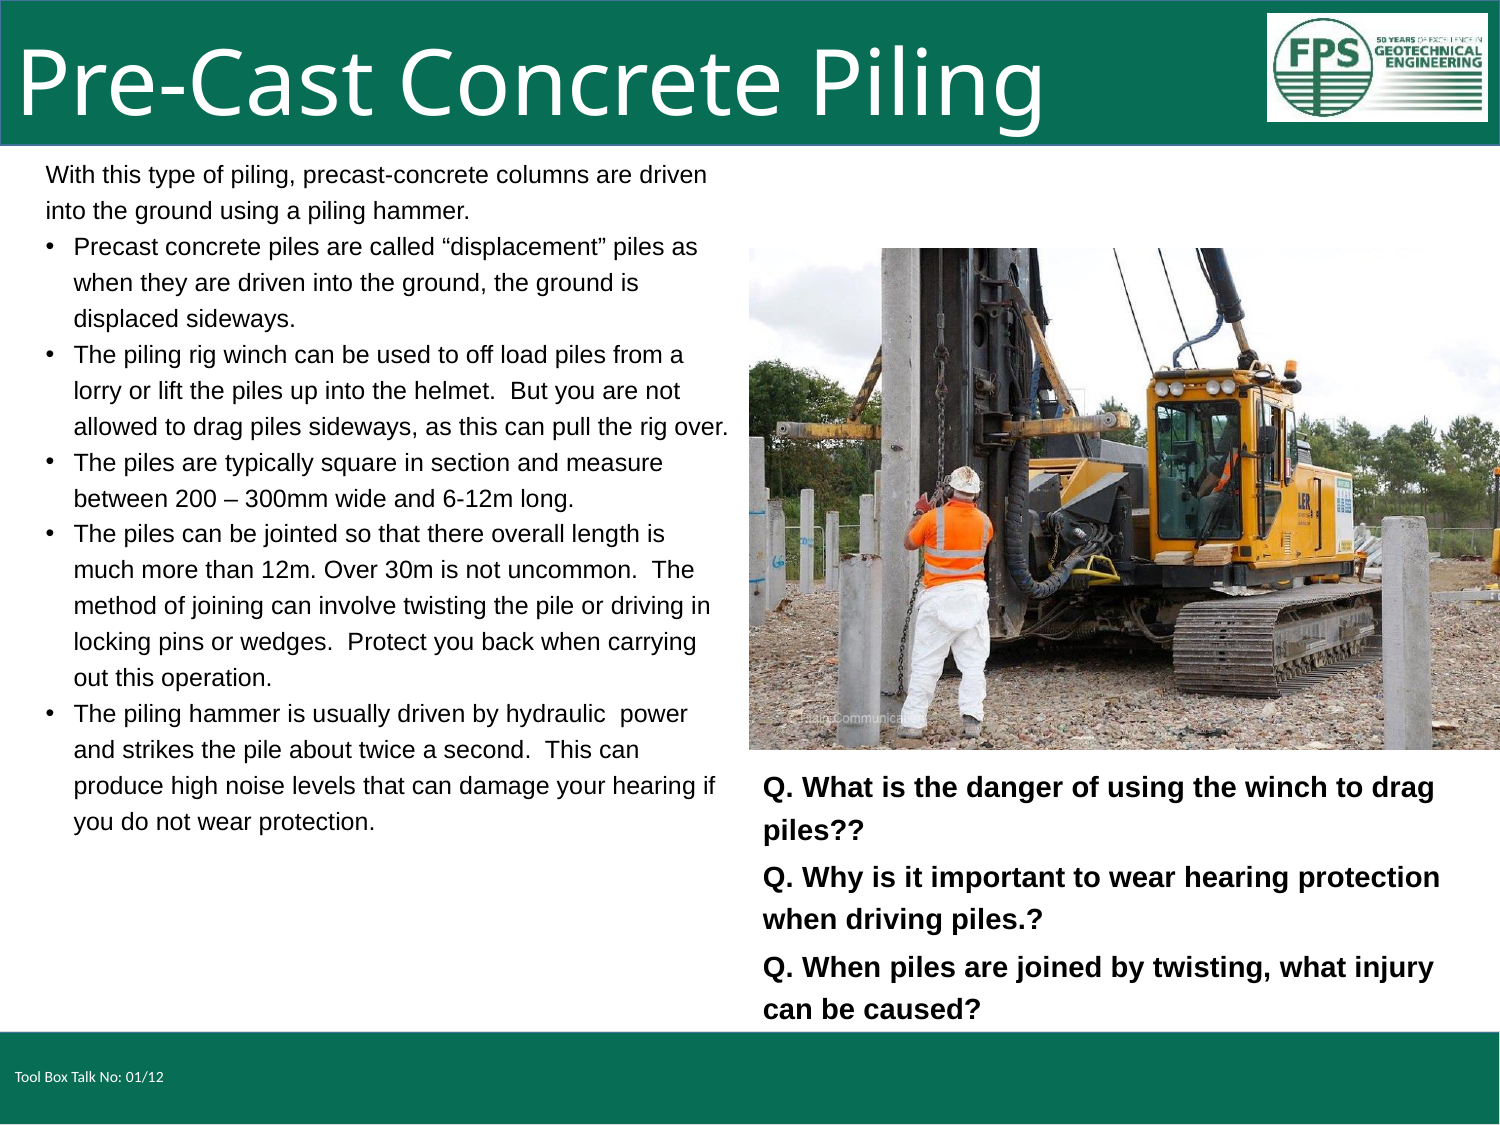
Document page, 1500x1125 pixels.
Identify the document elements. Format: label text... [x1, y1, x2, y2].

text_box Tool Box Talk No: 01/12 [0, 1059, 204, 1096]
list With this type of piling, precast-concrete columns are driven into the ground using a piling hammer. Precast concrete piles are called “displacement” piles as when they are driven into the ground, the ground is displaced sideways. The piling rig winch can be used to off load piles from a lorry or lift the piles up into the helmet. But you are not allowed to drag piles sideways, as this can pull the rig over. The piles are typically square in section and measure between 200 – 300mm wide and 6-12m long. The piles can be jointed so that there overall length is much more than 12m. Over 30m is not uncommon. The method of joining can involve twisting the pile or driving in locking pins or wedges. Protect you back when carrying out this operation. The piling hammer is usually driven by hydraulic power and strikes the pile about twice a second. This can produce high noise levels that can damage your hearing if you do not wear protection. [1, 146, 750, 1032]
title Pre-Cast Concrete Piling [0, 25, 1294, 146]
picture [1267, 13, 1488, 122]
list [749, 248, 1500, 750]
list Q. What is the danger of using the winch to drag piles?? Q. Why is it important to wear hearing protection when driving piles.? Q. When piles are joined by twisting, what injury can be caused? [747, 754, 1498, 1066]
picture [0, 1032, 1499, 1124]
